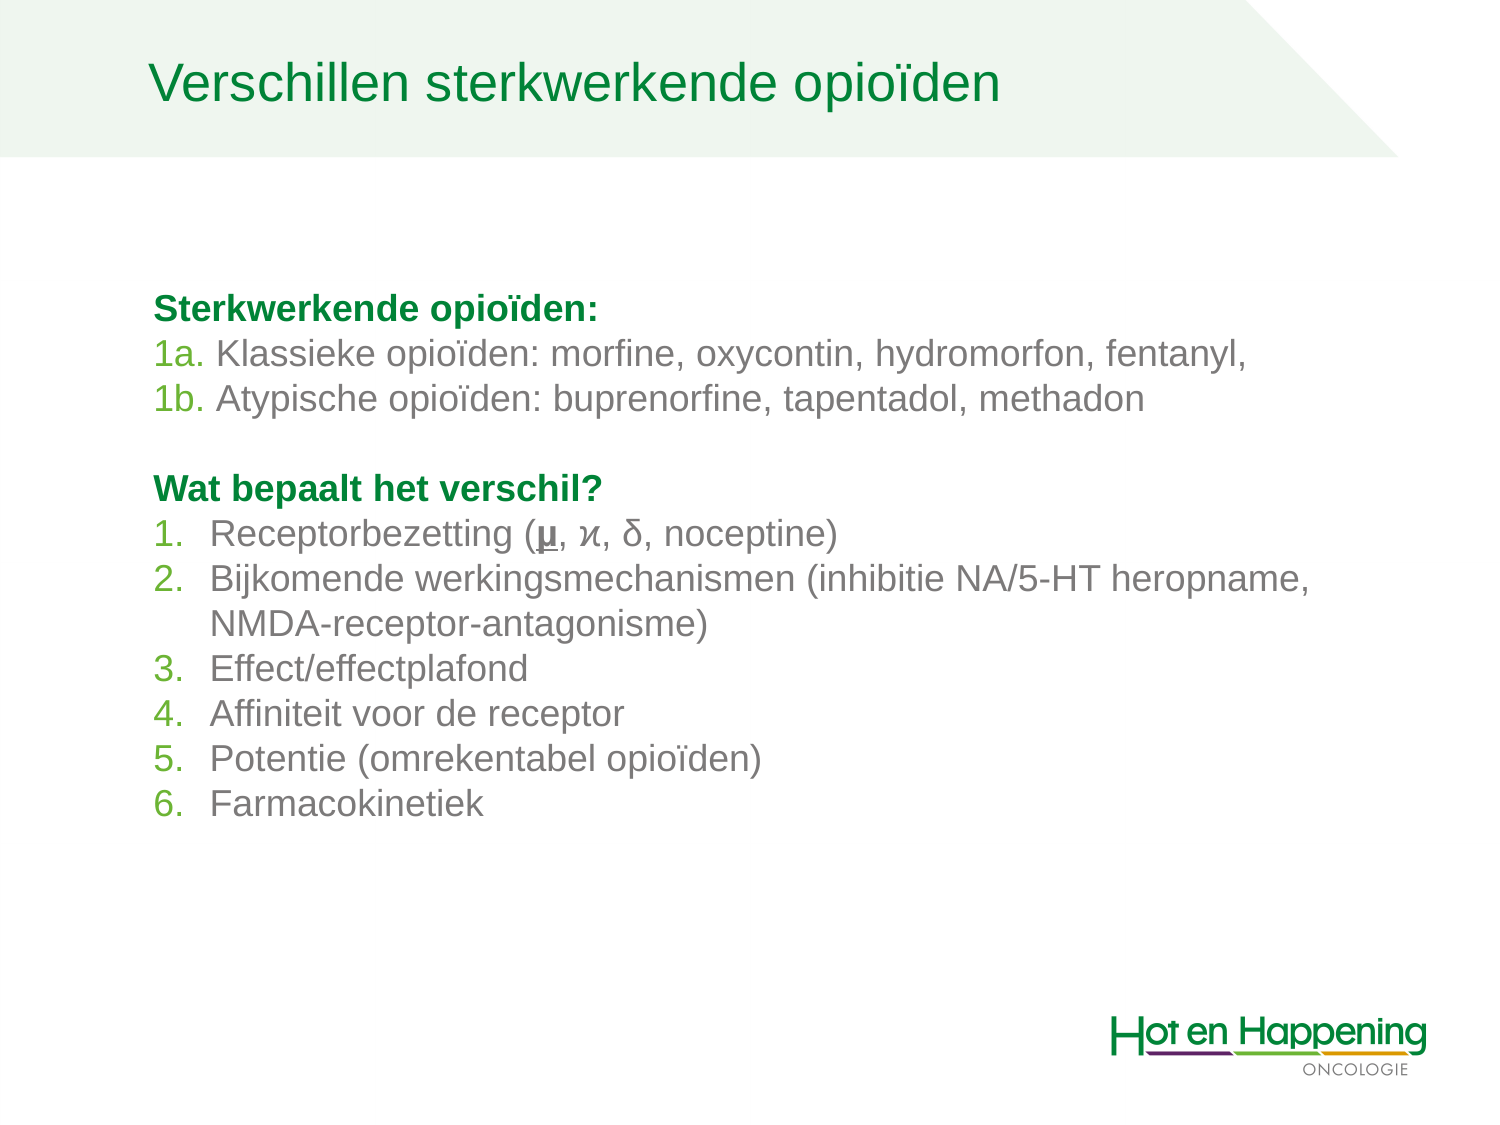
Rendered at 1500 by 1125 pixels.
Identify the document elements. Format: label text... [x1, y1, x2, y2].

subtitle Verschillen sterkwerkende opioïden [133, 0, 1214, 159]
text_box Sterkwerkende opioïden: 1a. Klassieke opioïden: morfine, oxycontin, hydromorfon, fentanyl, 1b. Atypische opioïden: buprenorfine, tapentadol, methadon Wat bepaalt het verschil? Receptorbezetting (µ, ϰ, δ, noceptine) Bijkomende werkingsmechanismen (inhibitie NA/5-HT heropname, NMDA-receptor-antagonisme) Effect/effectplafond Affiniteit voor de receptor Potentie (omrekentabel opioïden) Farmacokinetiek [153, 284, 1338, 825]
picture [0, 0, 1500, 1125]
